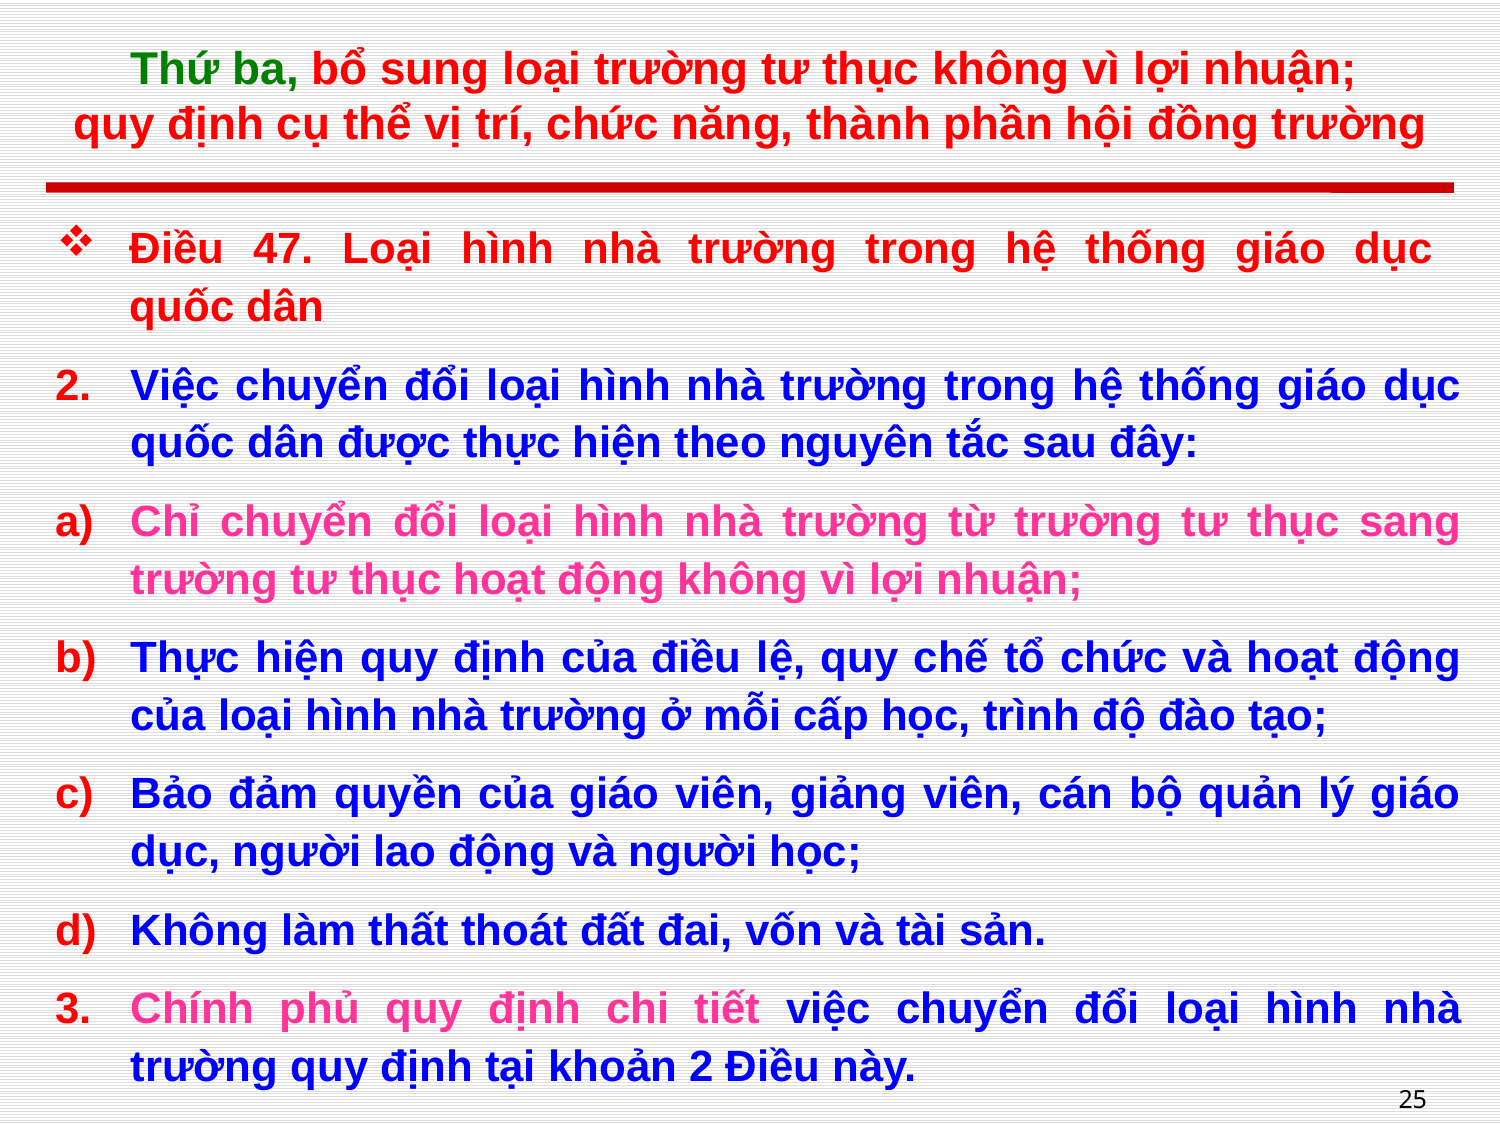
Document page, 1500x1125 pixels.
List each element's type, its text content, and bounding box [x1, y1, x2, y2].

title Thứ ba, bổ sung loại trường tư thục không vì lợi nhuận; quy định cụ thể vị trí, chức năng, thành phần hội đồng trường [38, 12, 1463, 175]
text_box Điều 47. Loại hình nhà trường trong hệ thống giáo dục quốc dân Việc chuyển đổi loại hình nhà trường trong hệ thống giáo dục quốc dân được thực hiện theo nguyên tắc sau đây: Chỉ chuyển đổi loại hình nhà trường từ trường tư thục sang trường tư thục hoạt động không vì lợi nhuận; Thực hiện quy định của điều lệ, quy chế tổ chức và hoạt động của loại hình nhà trường ở mỗi cấp học, trình độ đào tạo; Bảo đảm quyền của giáo viên, giảng viên, cán bộ quản lý giáo dục, người lao động và người học; Không làm thất thoát đất đai, vốn và tài sản. Chính phủ quy định chi tiết việc chuyển đổi loại hình nhà trường quy định tại khoản 2 Điều này. [23, 199, 1477, 1088]
